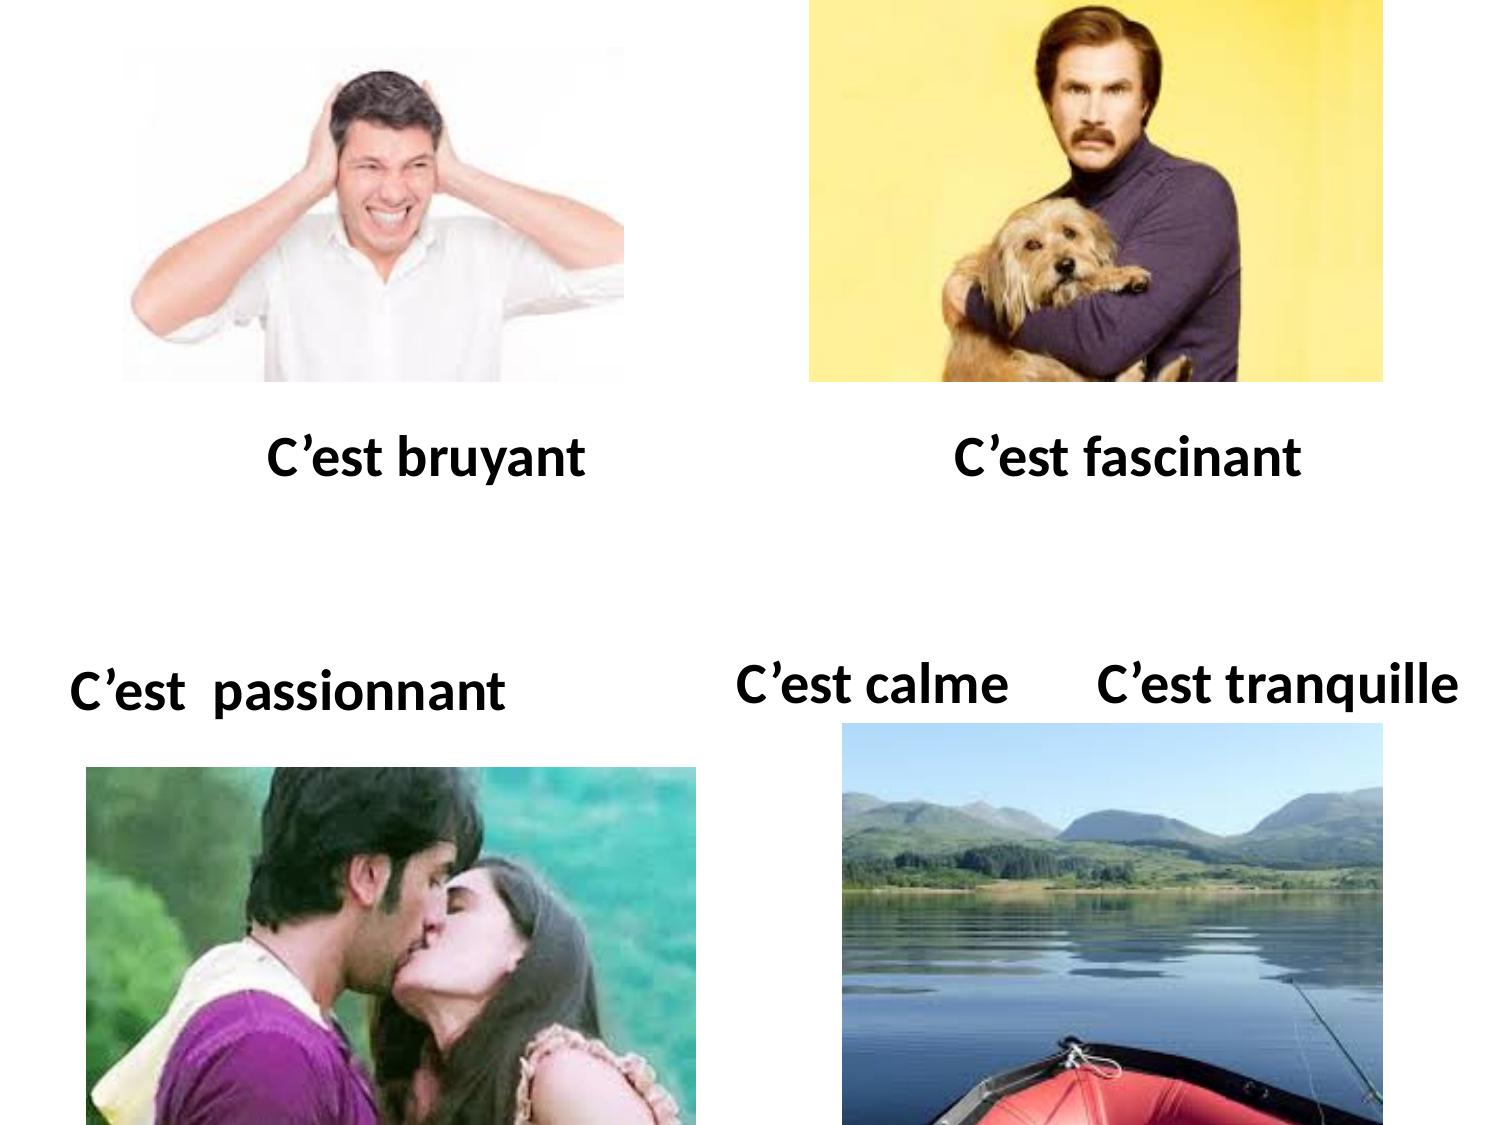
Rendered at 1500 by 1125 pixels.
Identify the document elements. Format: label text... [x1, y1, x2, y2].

picture [86, 767, 696, 1125]
text_box C’est fascinant [939, 411, 1323, 497]
text_box C’est bruyant [252, 411, 606, 497]
text_box C’est calme [721, 637, 1029, 724]
text_box C’est passionnant [55, 645, 546, 731]
picture [808, 0, 1383, 382]
picture [842, 723, 1383, 1125]
text_box C’est tranquille [1082, 637, 1481, 724]
picture [122, 47, 624, 382]
